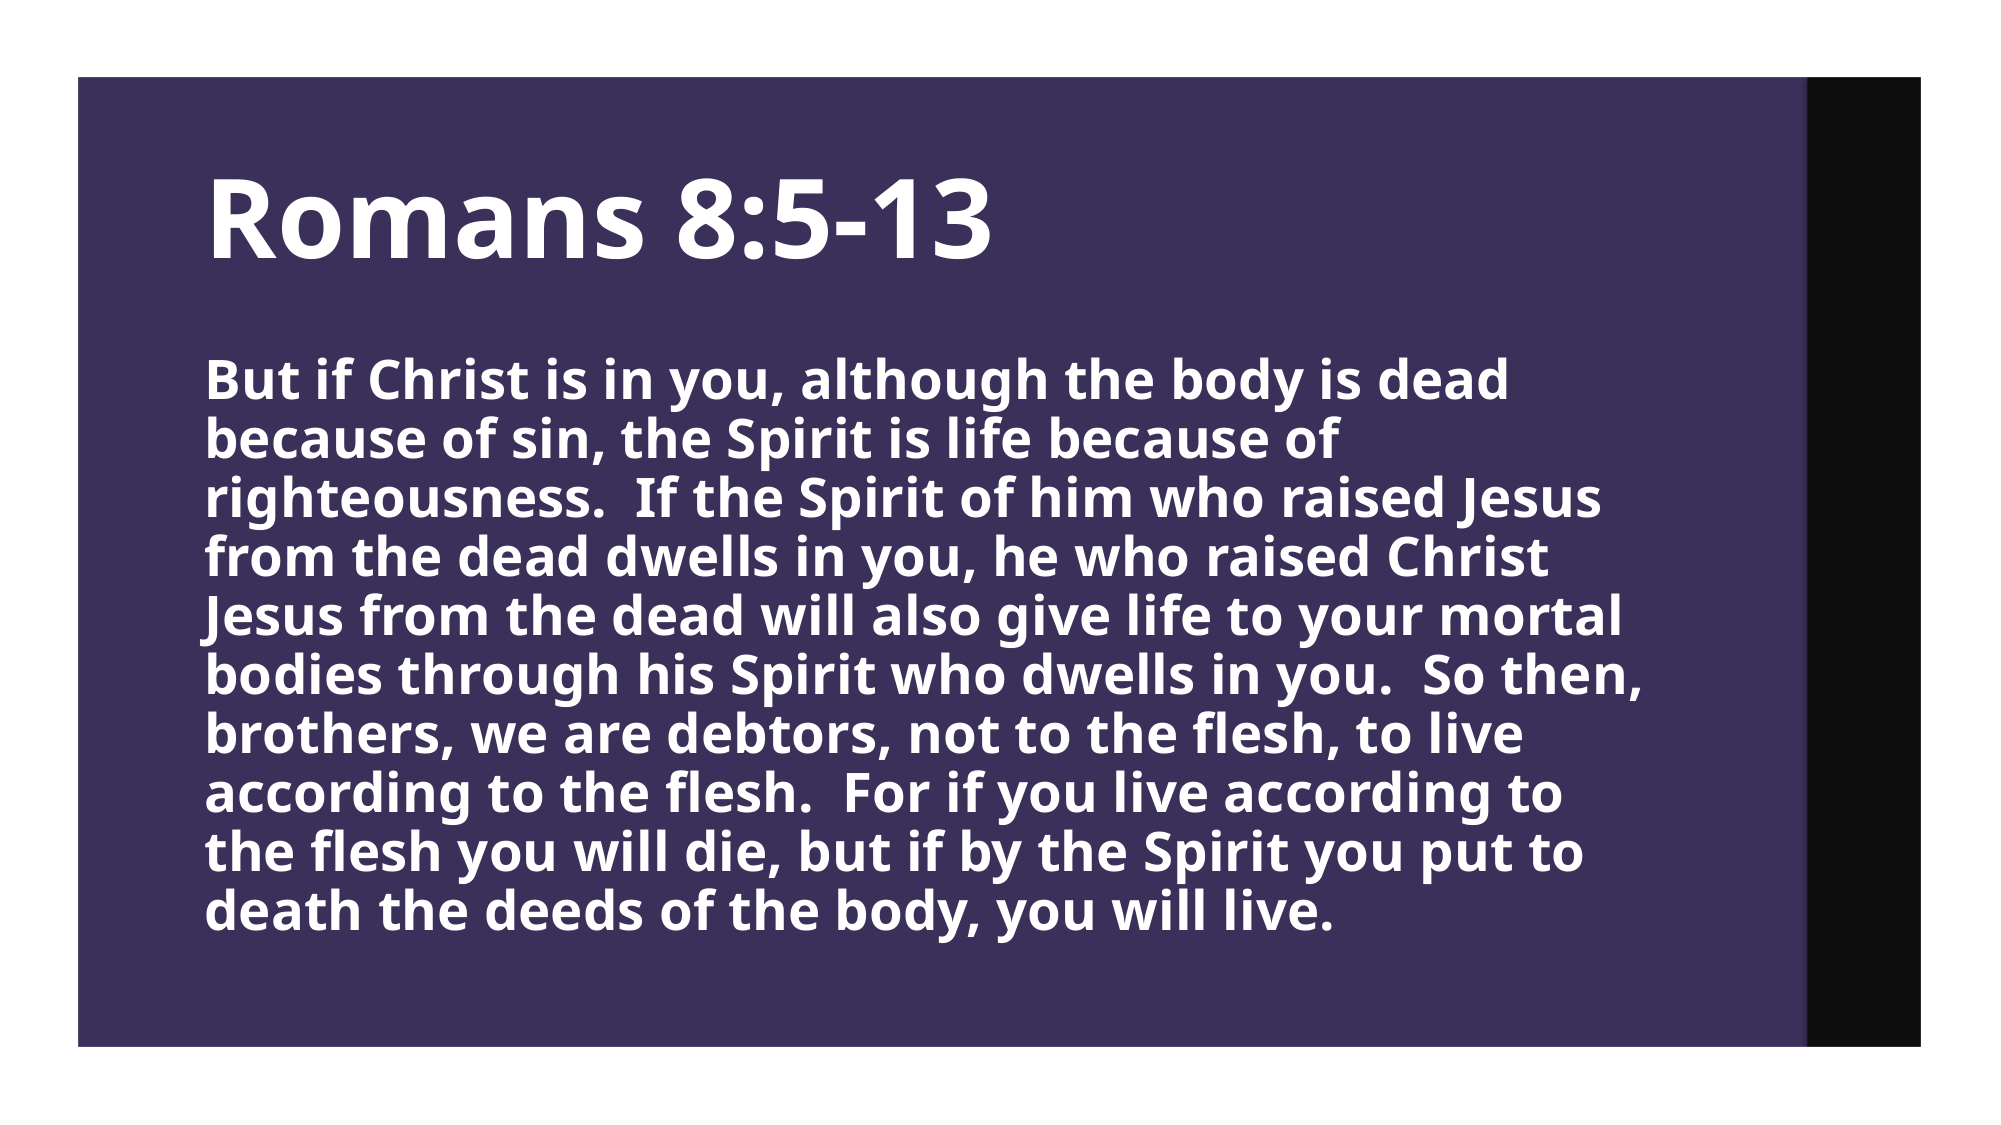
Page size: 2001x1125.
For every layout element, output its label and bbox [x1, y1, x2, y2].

text_box [0, 0, 2000, 1125]
